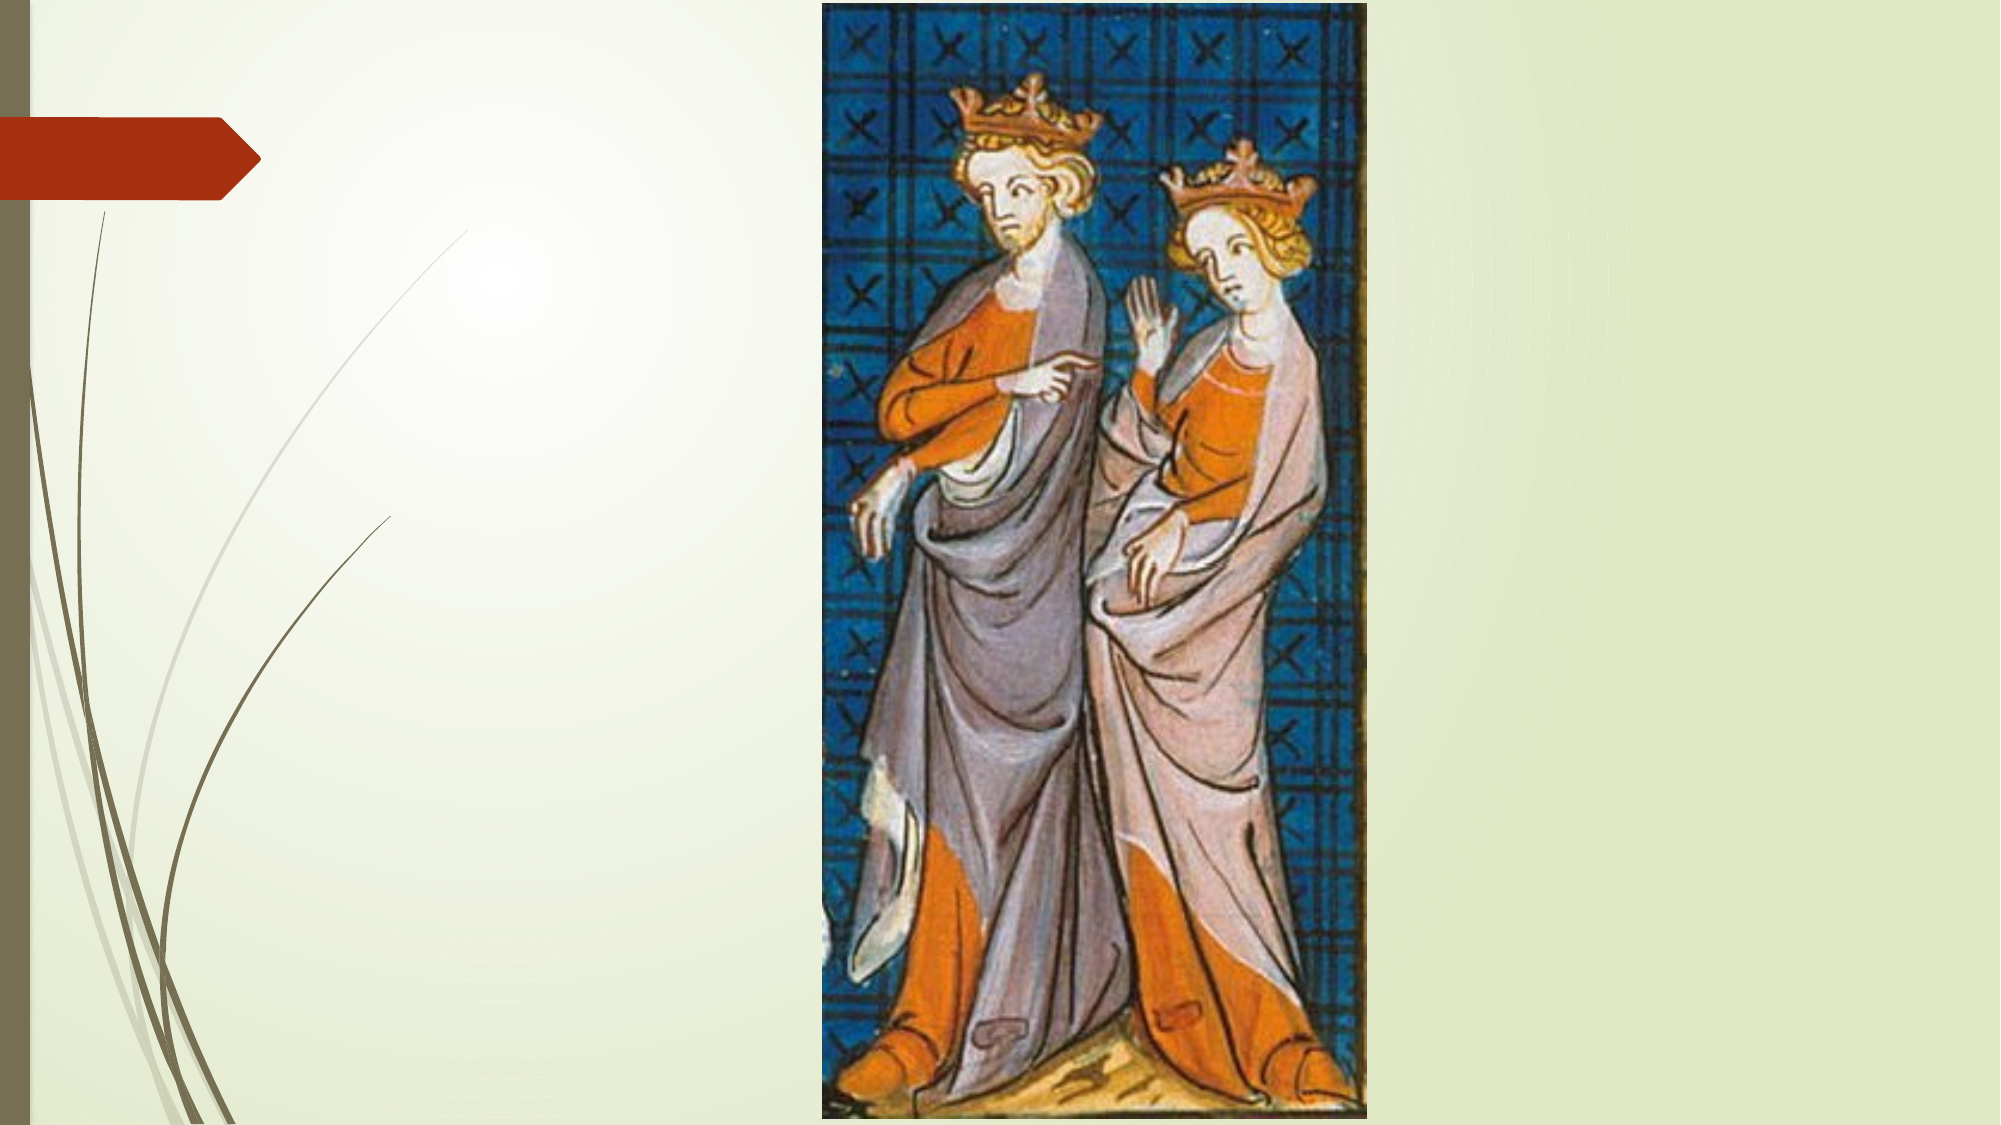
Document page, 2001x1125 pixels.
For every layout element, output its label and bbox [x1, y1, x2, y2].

picture [822, 2, 1367, 1119]
